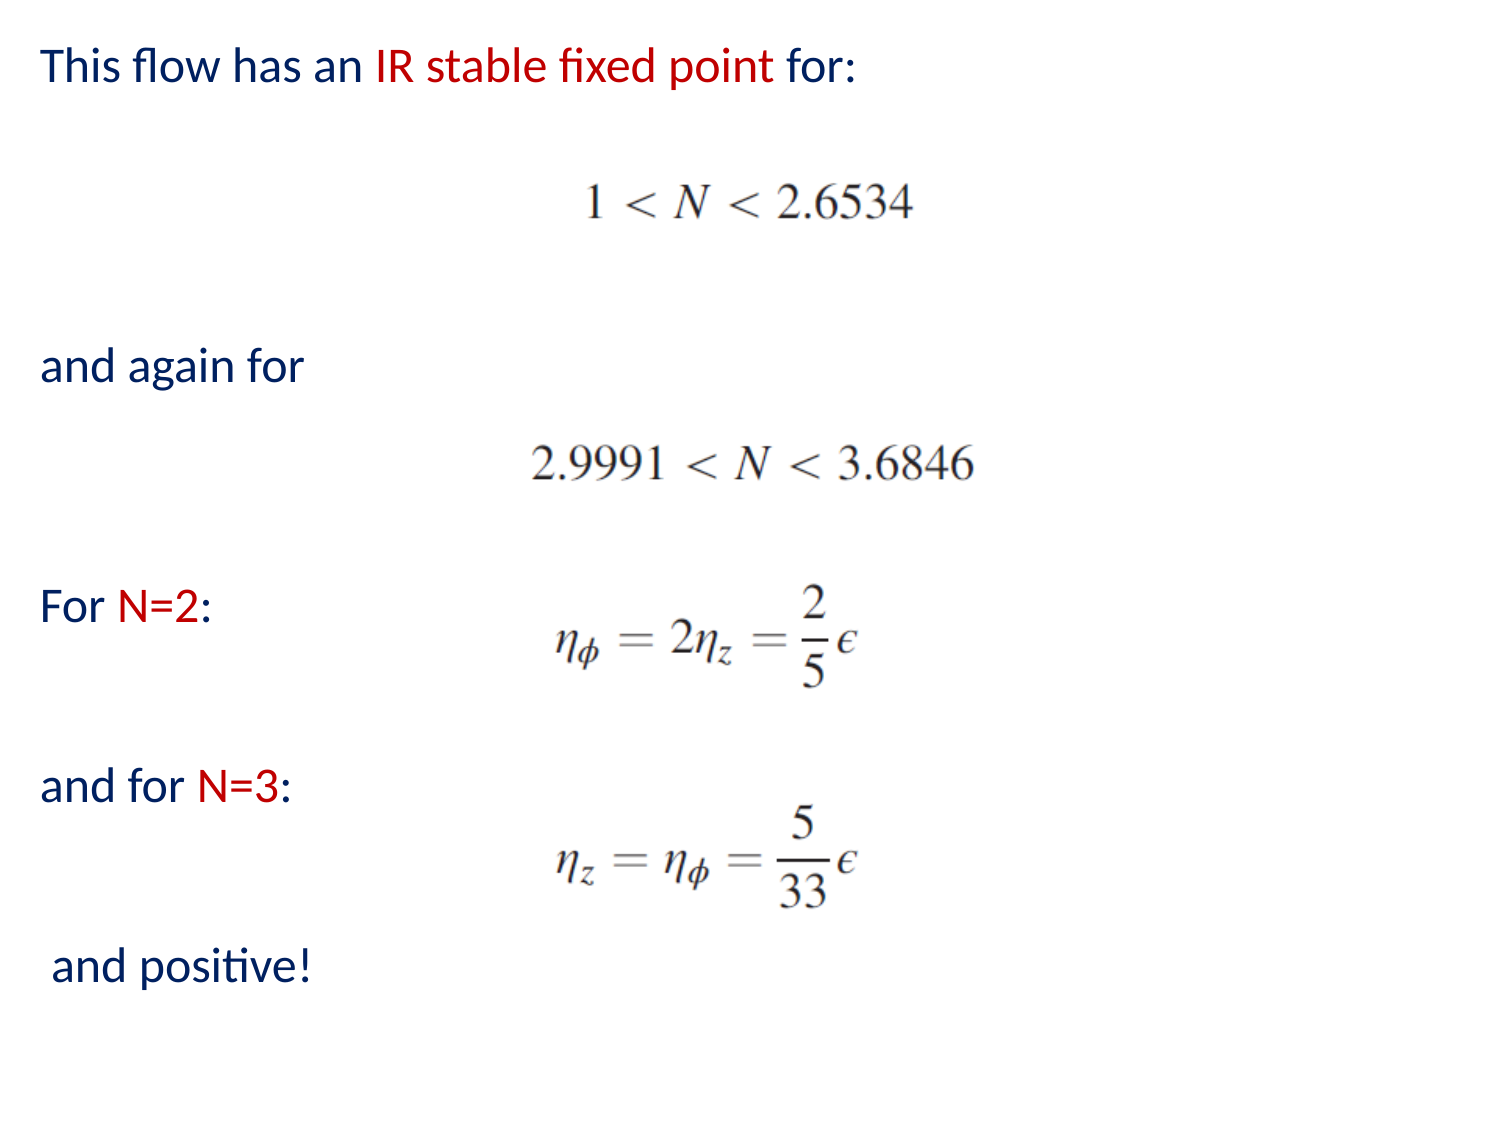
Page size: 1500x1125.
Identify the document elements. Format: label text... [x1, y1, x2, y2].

picture [529, 562, 860, 715]
picture [535, 787, 860, 929]
picture [581, 174, 919, 240]
text_box This flow has an IR stable fixed point for: and again for For N=2: and for N=3: and positive! [24, 24, 1425, 1000]
picture [527, 437, 990, 490]
